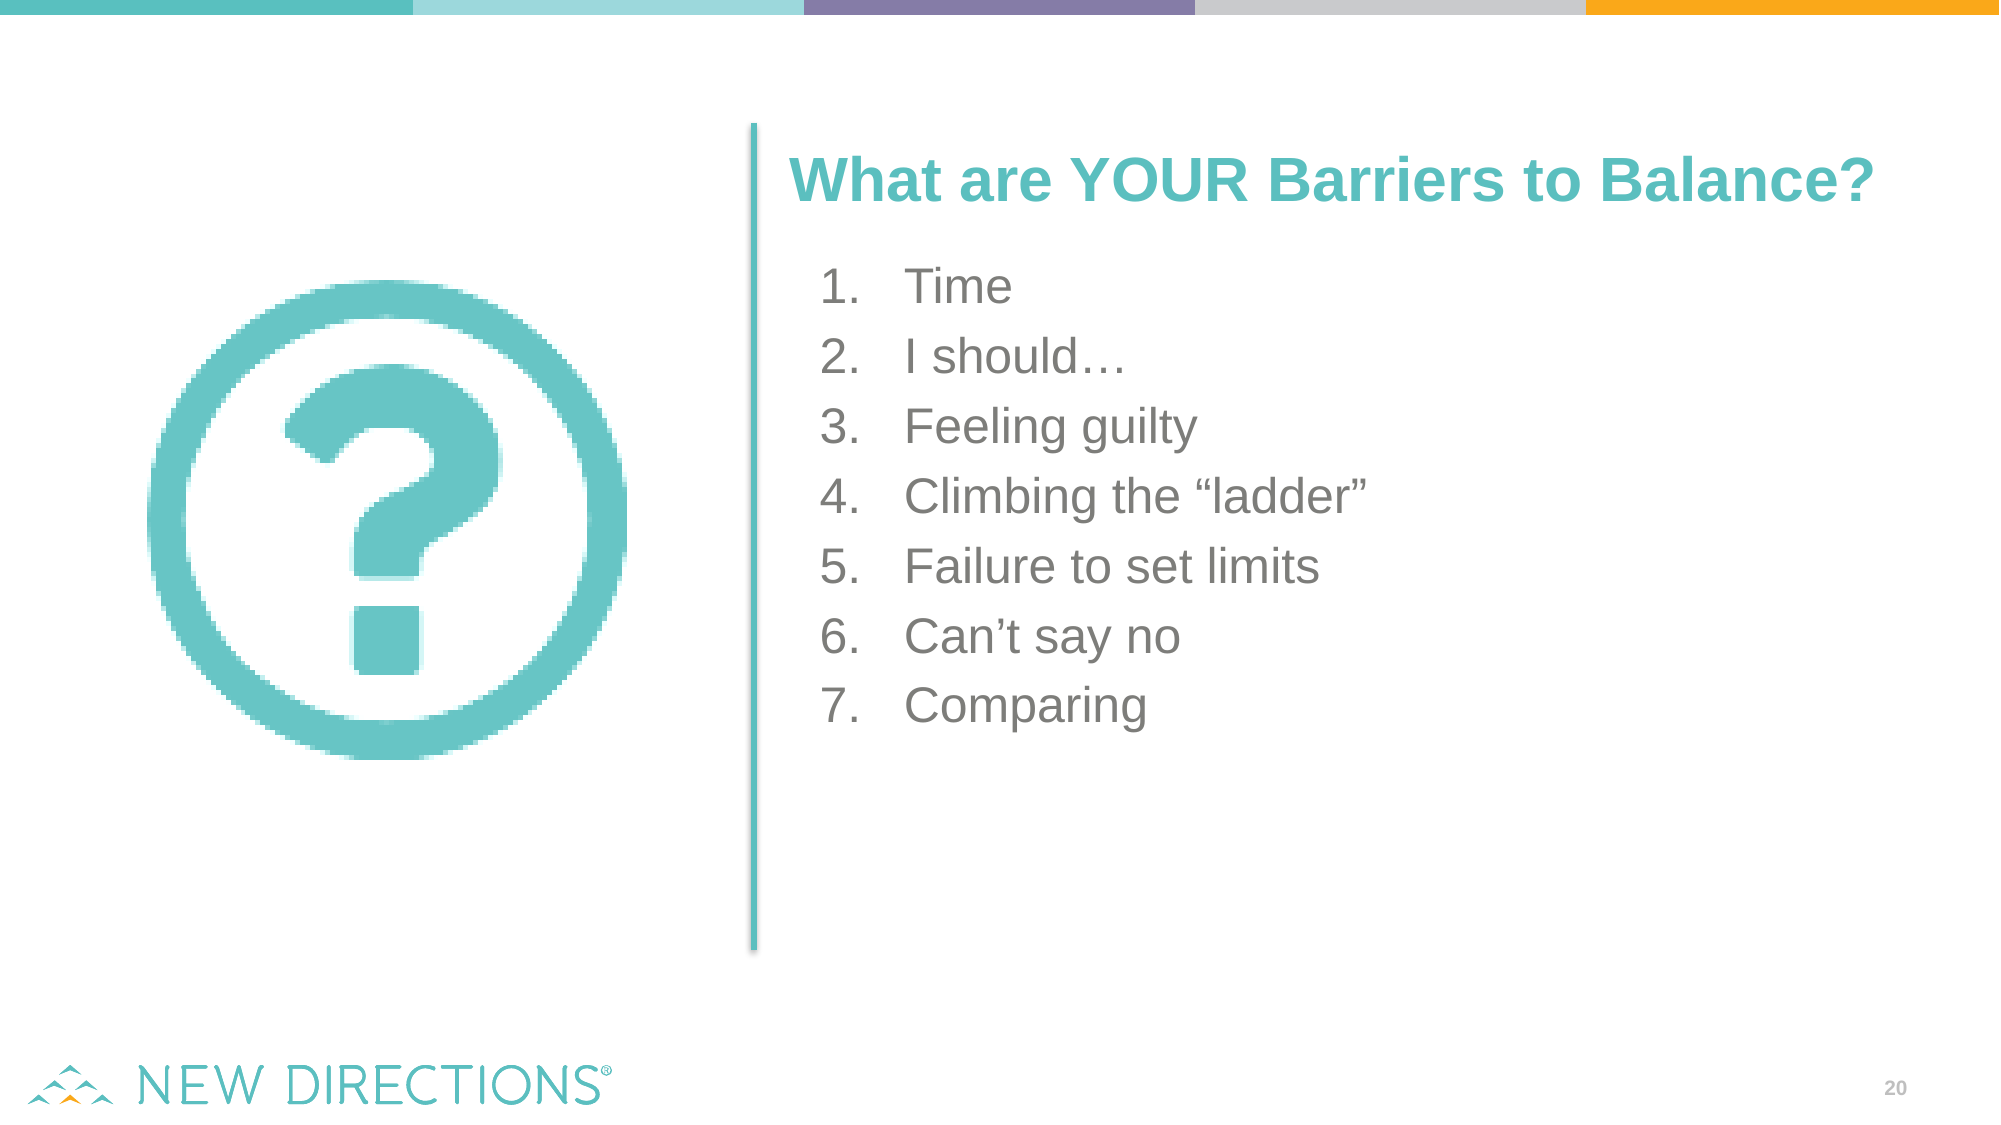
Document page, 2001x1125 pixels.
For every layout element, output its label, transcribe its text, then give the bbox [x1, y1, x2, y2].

list Time I should… Feeling guilty Climbing the “ladder” Failure to set limits Can’t say no Comparing [804, 245, 1898, 988]
list What are YOUR Barriers to Balance? [774, 131, 1938, 255]
